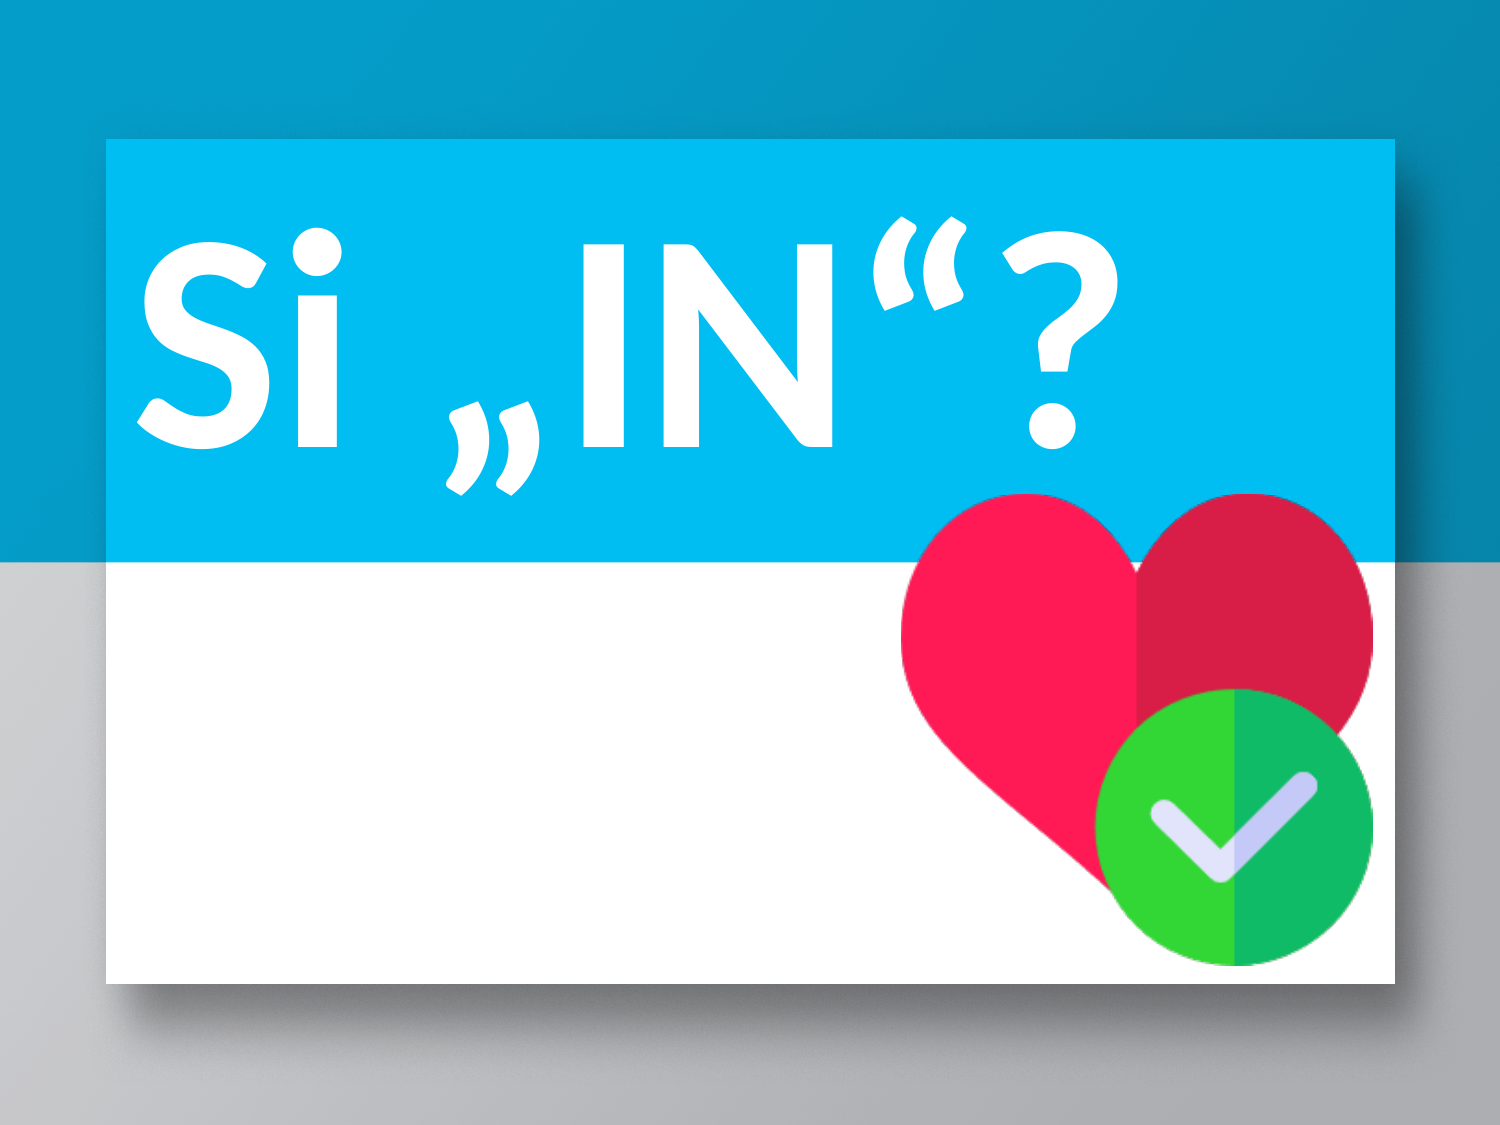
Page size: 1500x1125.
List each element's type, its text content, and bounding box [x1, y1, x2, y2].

title Si „IN“? [116, 214, 1244, 531]
picture [0, 495, 1500, 1125]
